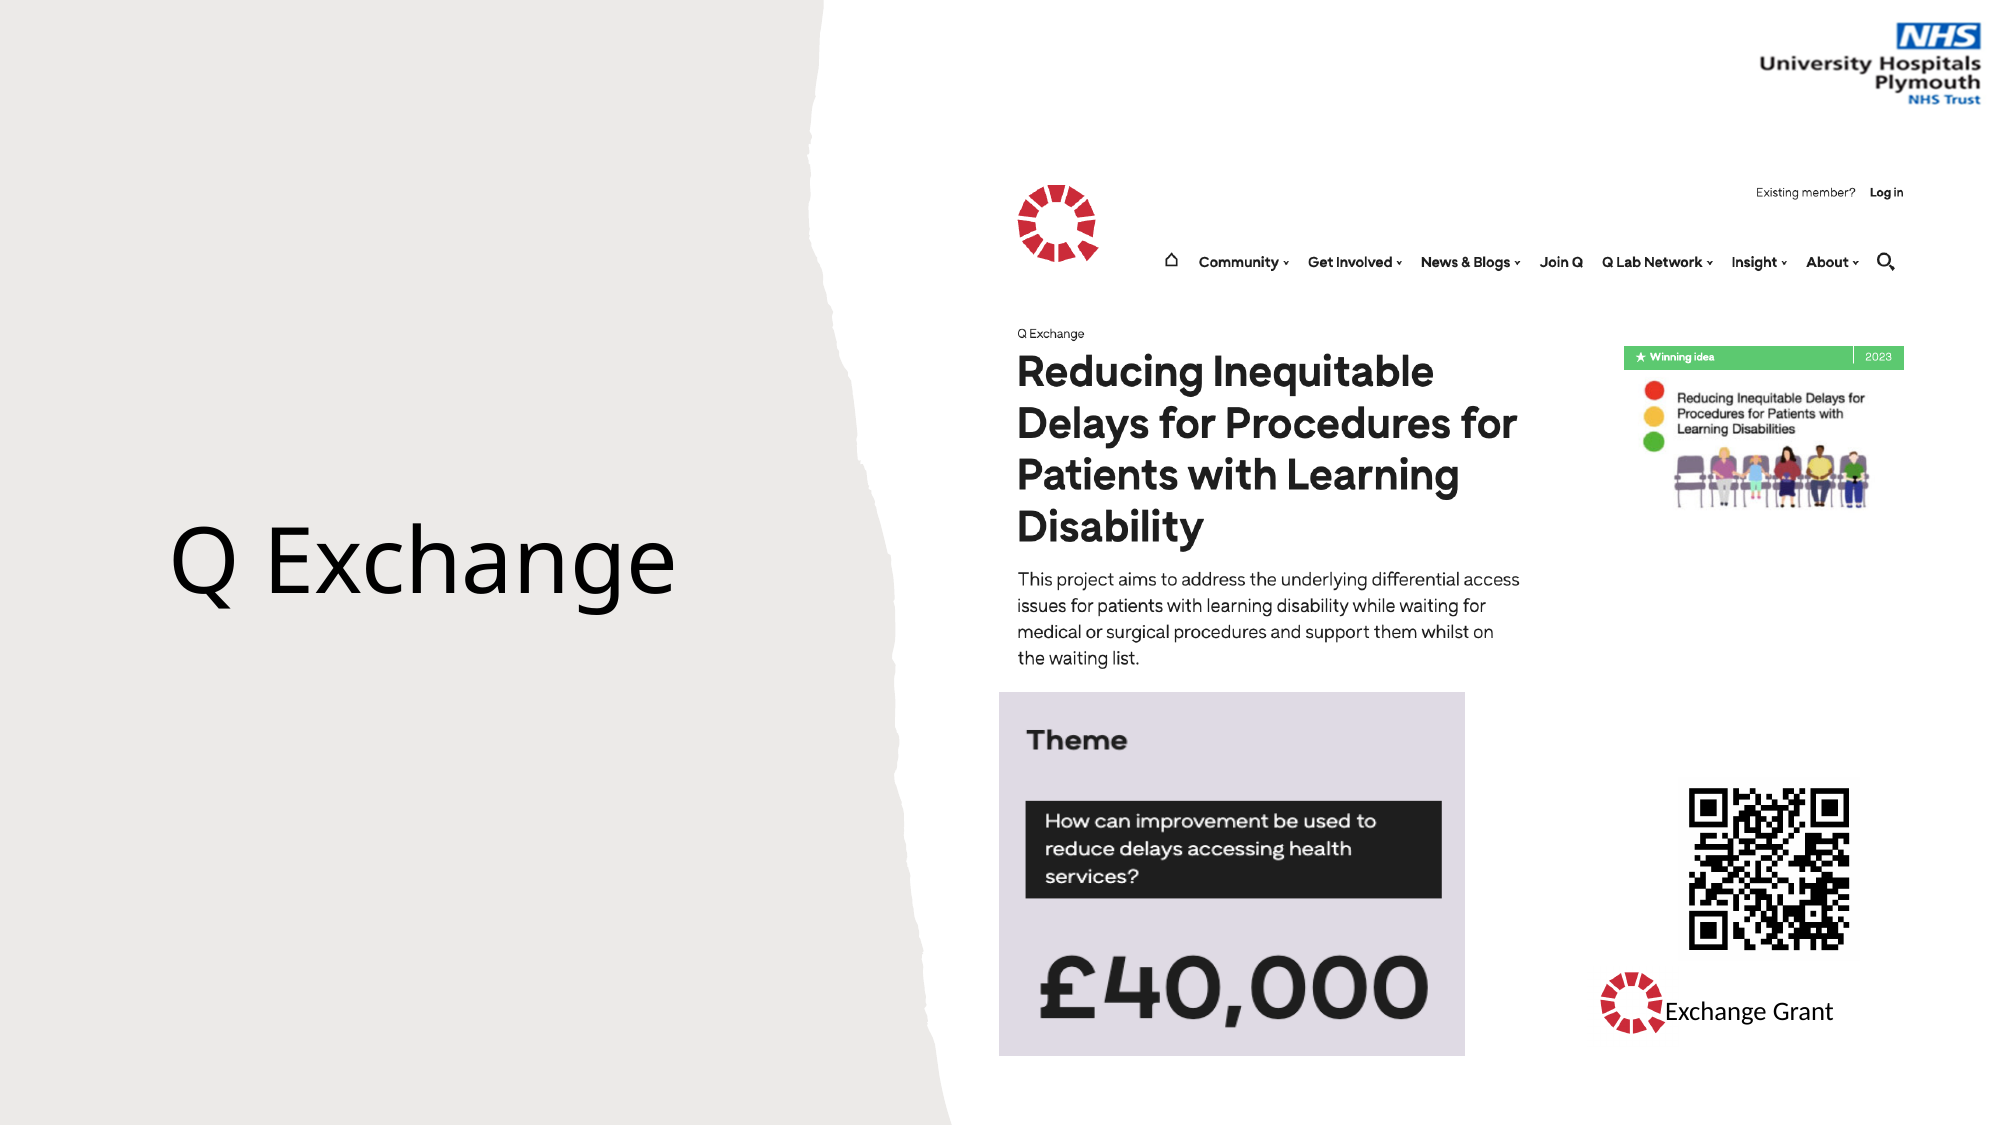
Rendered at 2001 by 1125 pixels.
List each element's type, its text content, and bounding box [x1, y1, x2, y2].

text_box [1587, 777, 2000, 1062]
picture [1714, 0, 2000, 116]
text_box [999, 692, 1466, 1056]
picture [989, 169, 1942, 681]
title Q Exchange [126, 162, 721, 622]
text_box [0, 0, 953, 1125]
text_box [809, 0, 2000, 1125]
